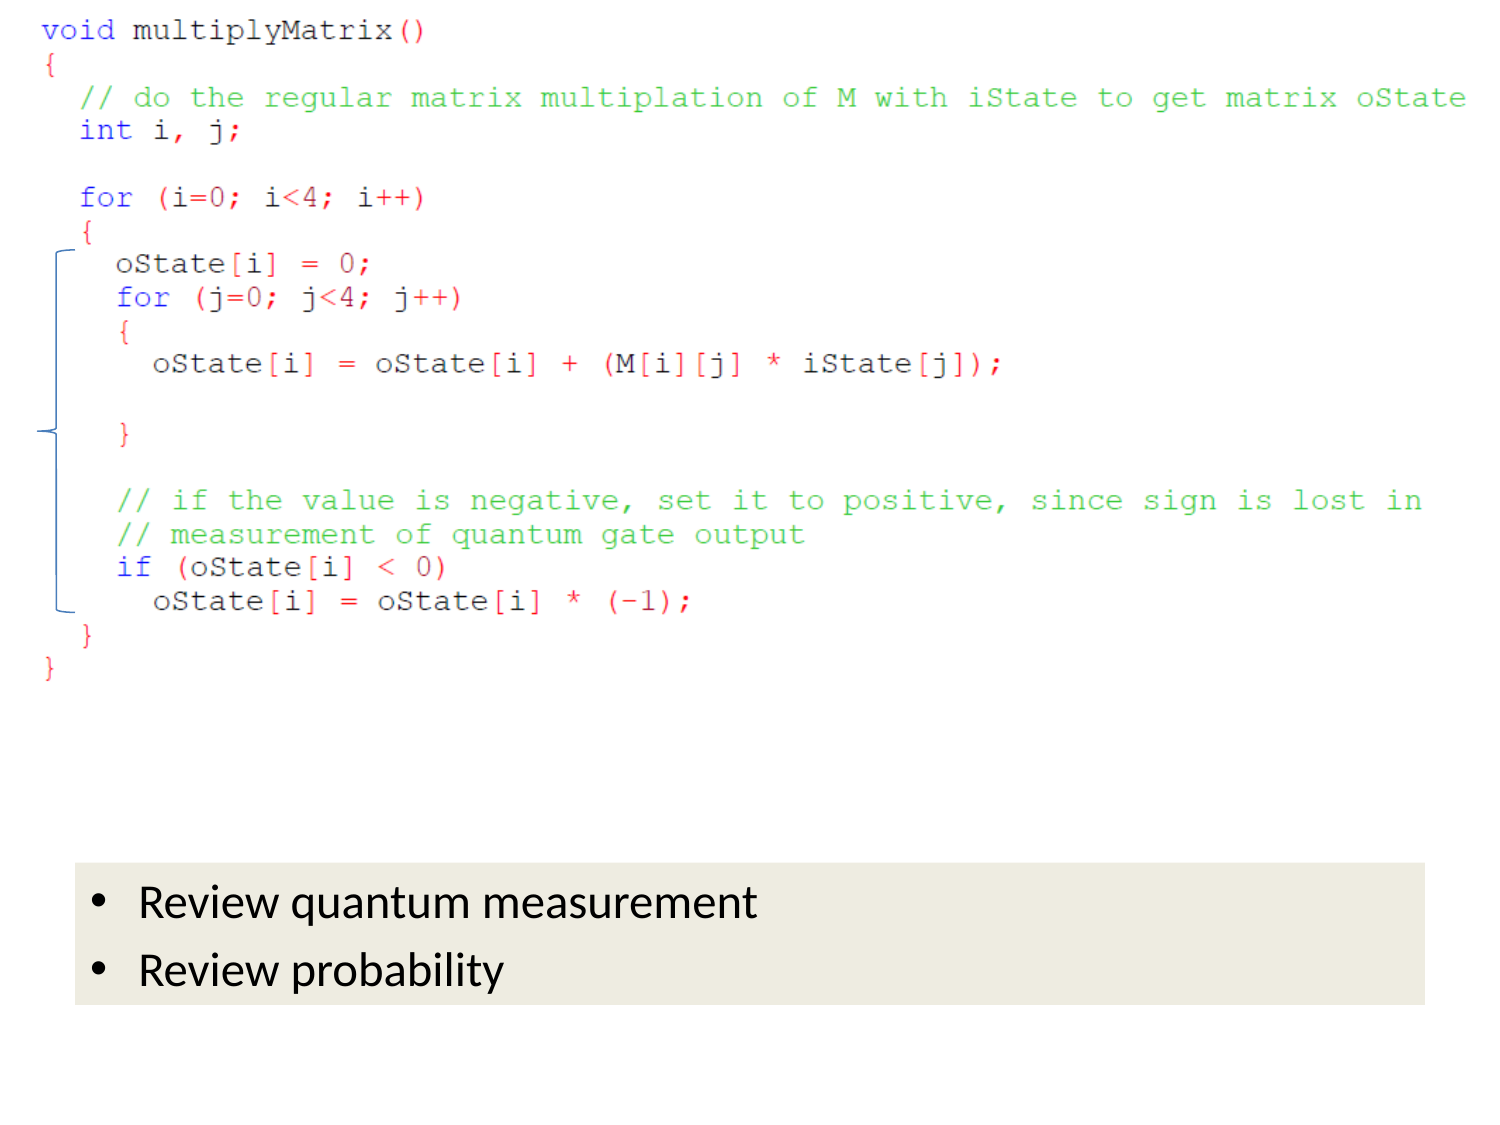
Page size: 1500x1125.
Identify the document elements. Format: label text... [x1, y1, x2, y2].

picture [0, 0, 1500, 717]
list Review quantum measurement Review probability [75, 862, 1425, 1005]
